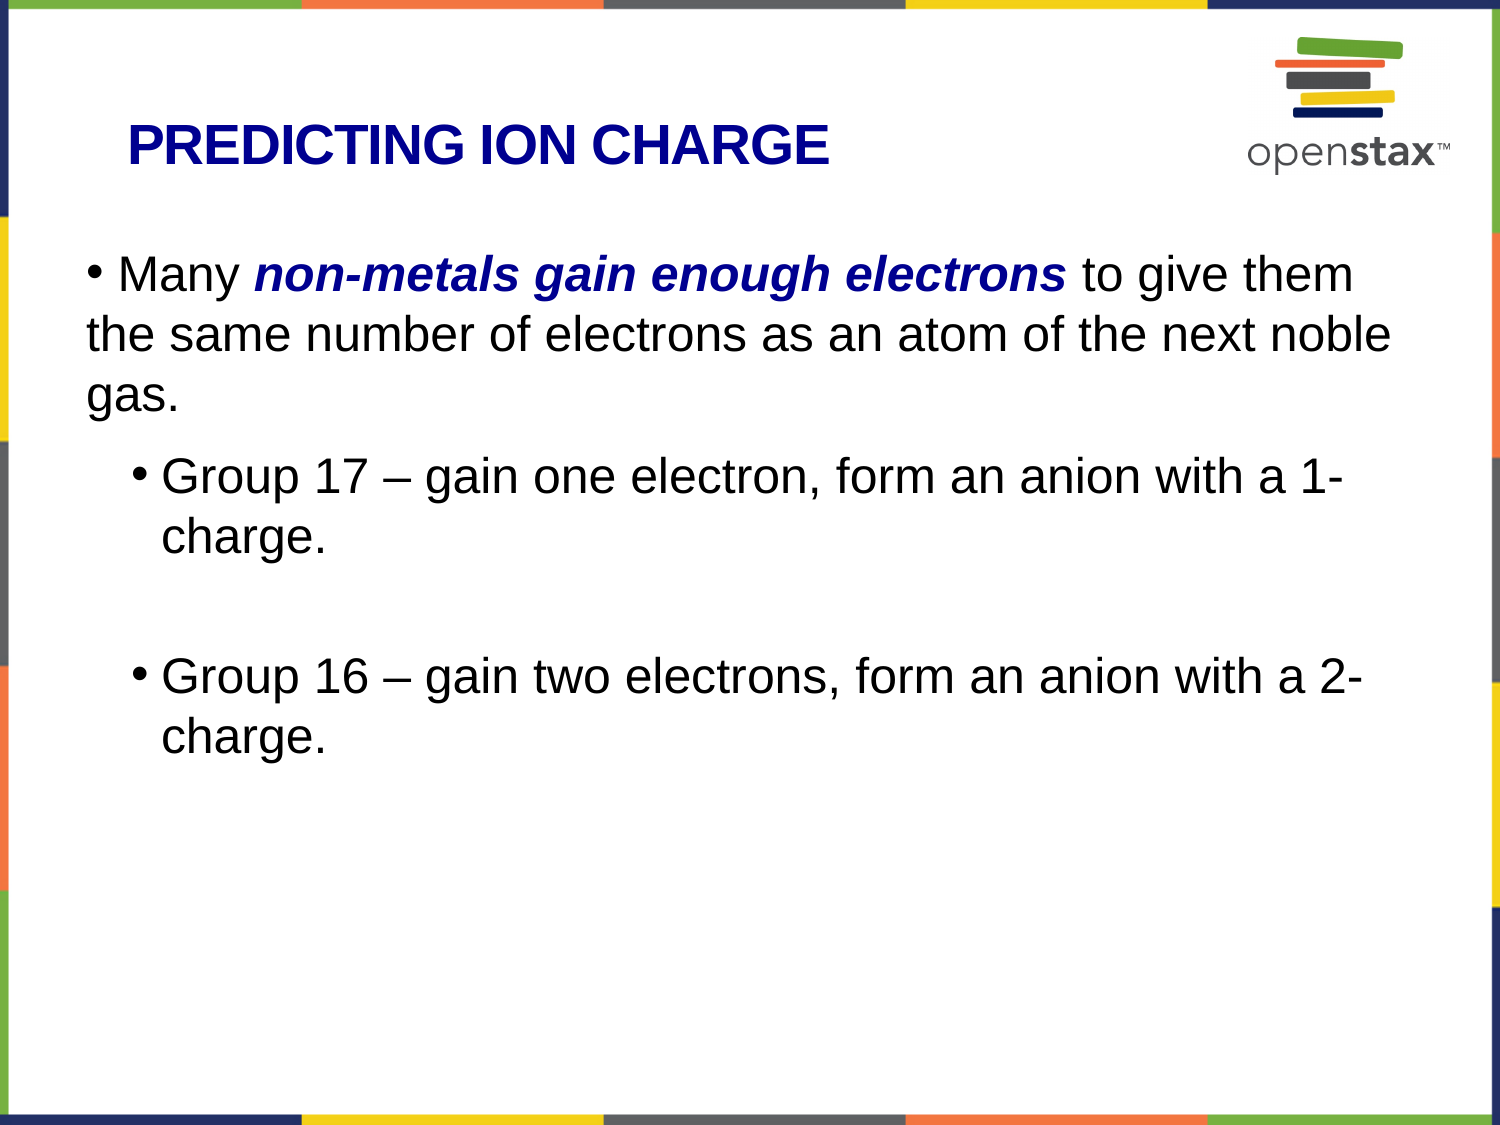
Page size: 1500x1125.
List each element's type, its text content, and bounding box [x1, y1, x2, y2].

title Predicting ion charge [112, 99, 1188, 184]
picture [0, 0, 1500, 1125]
list Many non-metals gain enough electrons to give them the same number of electrons as an atom of the next noble gas. Group 17 – gain one electron, form an anion with a 1- charge. Group 16 – gain two electrons, form an anion with a 2- charge. [71, 233, 1429, 1062]
